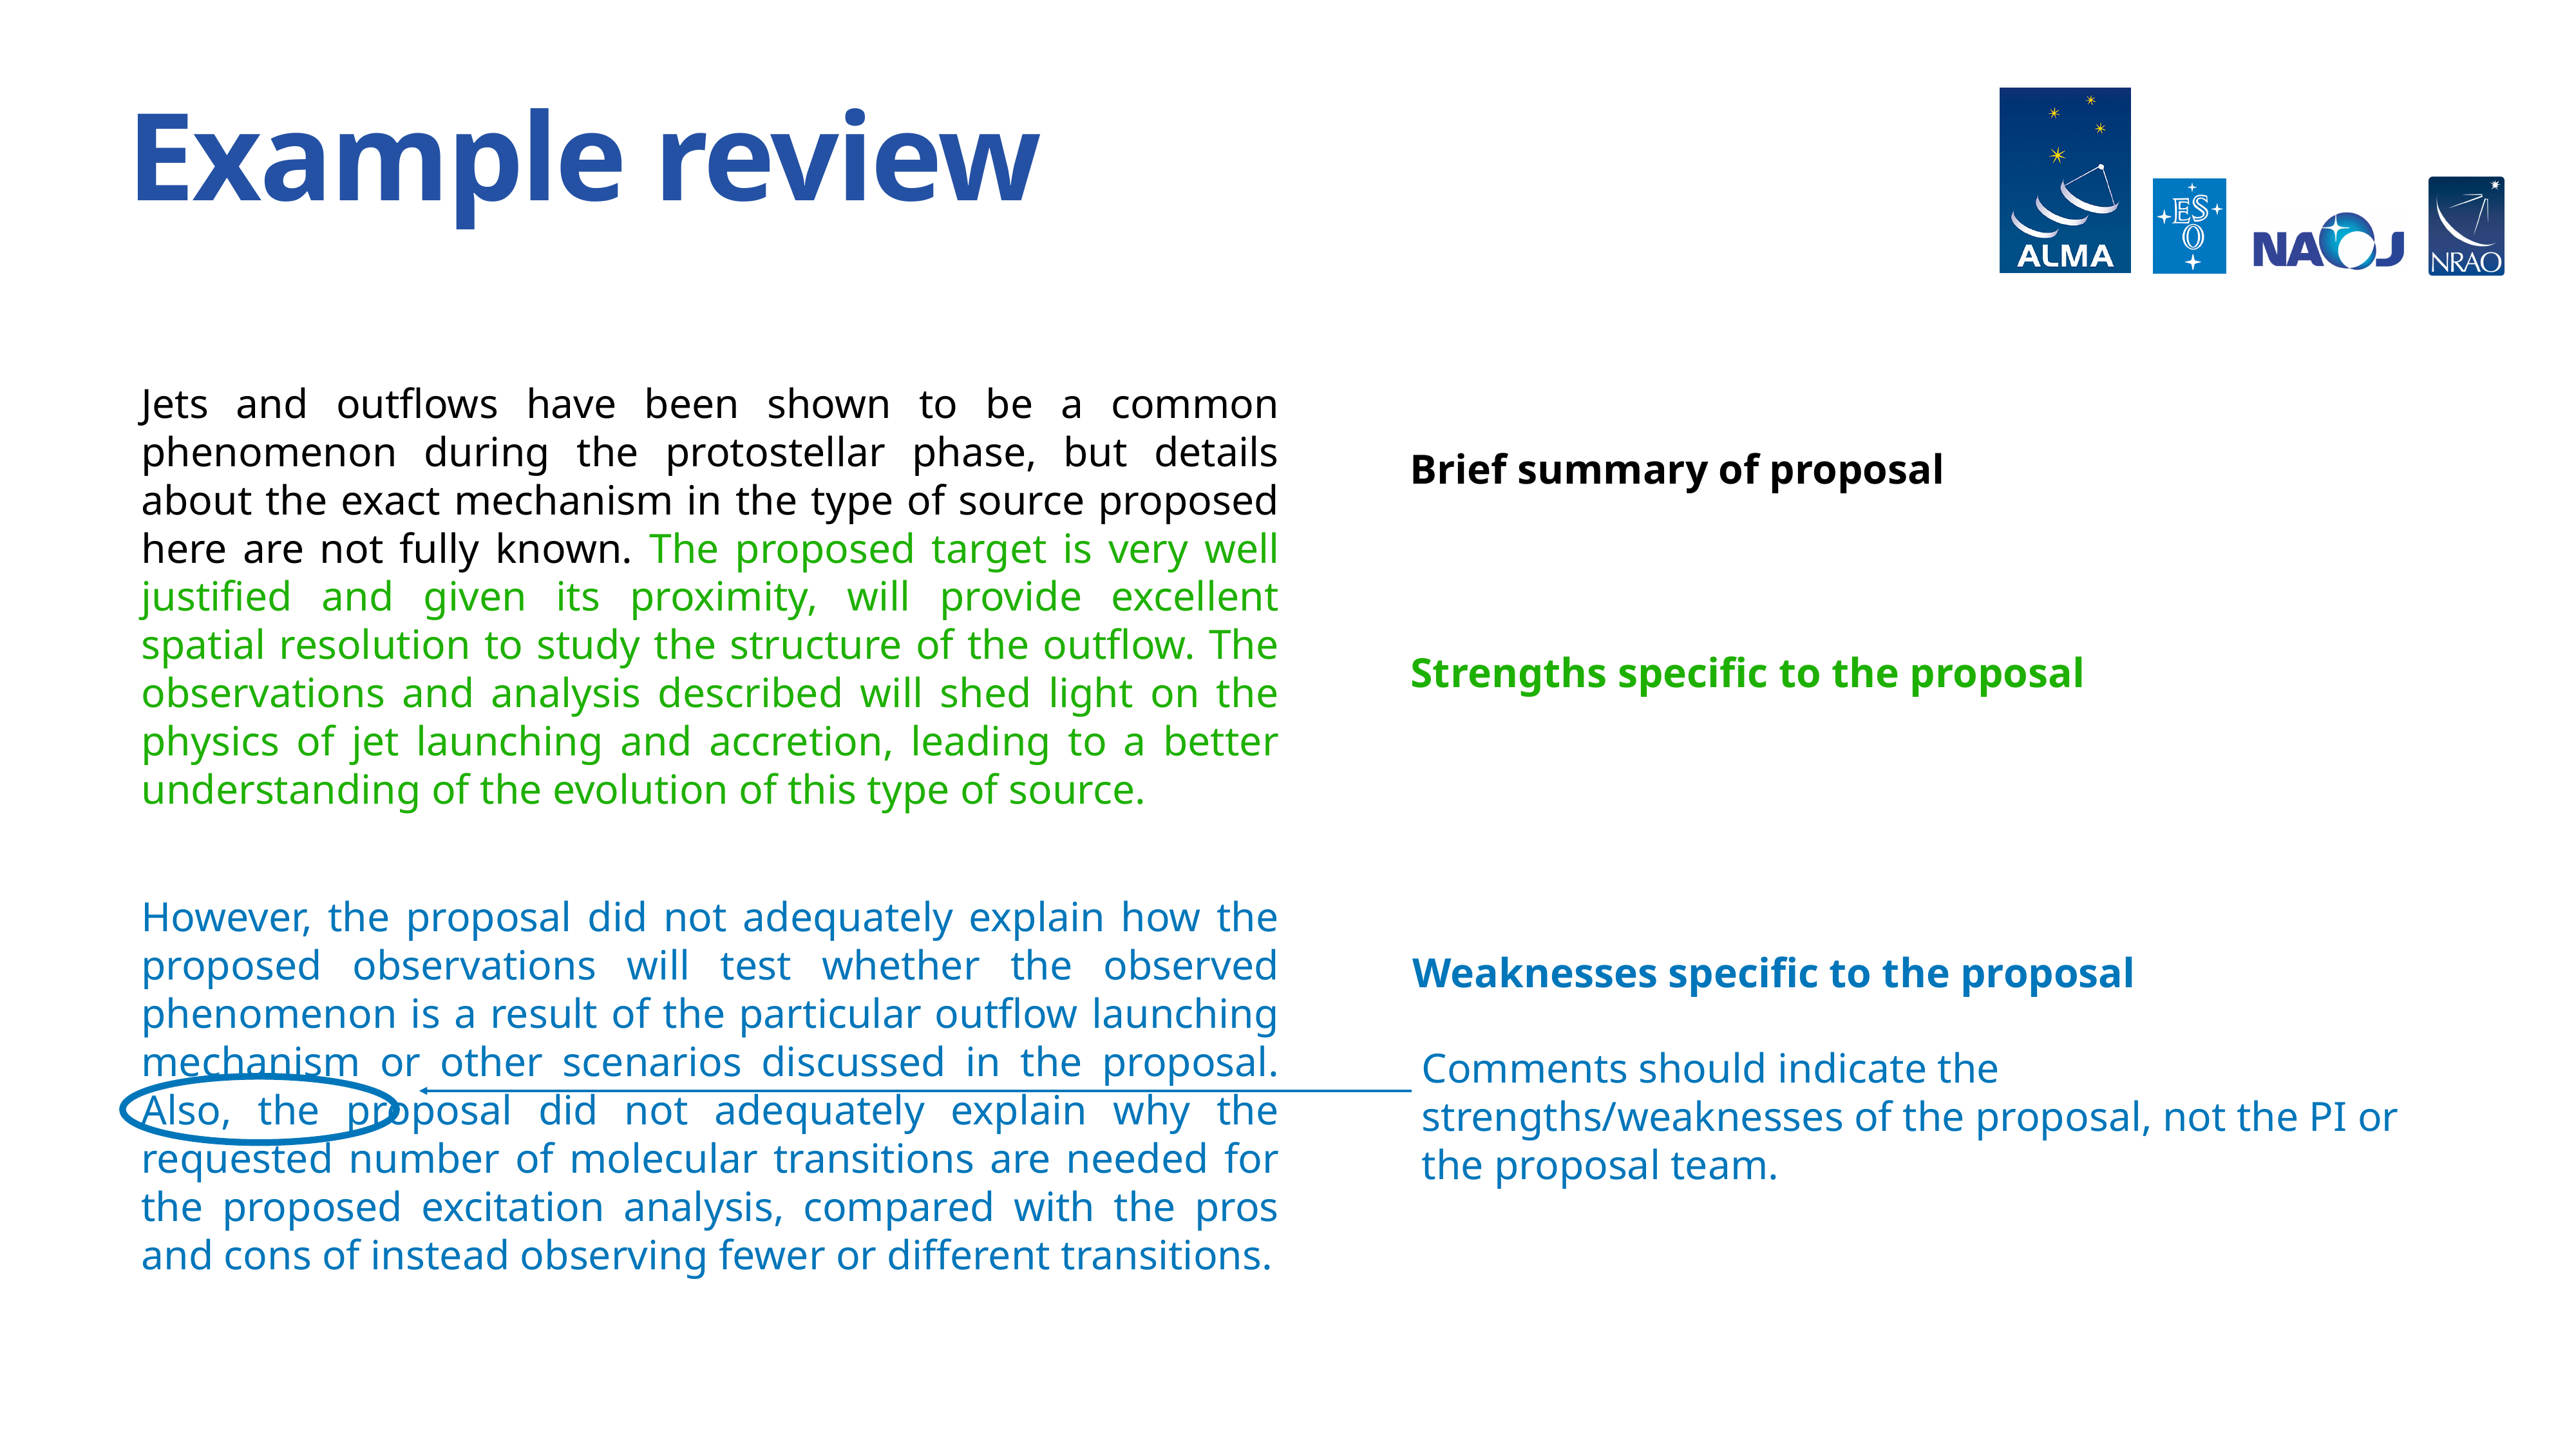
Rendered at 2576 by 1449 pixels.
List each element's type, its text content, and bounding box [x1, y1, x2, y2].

subtitle Jets and outflows have been shown to be a common phenomenon during the protostellar phase, but details about the exact mechanism in the type of source proposed here are not fully known. The proposed target is very well justified and given its proximity, will provide excellent spatial resolution to study the structure of the outflow. The observations and analysis described will shed light on the physics of jet launching and accretion, leading to a better understanding of the evolution of this type of source. However, the proposal did not adequately explain how the proposed observations will test whether the observed phenomenon is a result of the particular outflow launching mechanism or other scenarios discussed in the proposal. Also, the proposal did not adequately explain why the requested number of molecular transitions are needed for the proposed excitation analysis, compared with the pros and cons of instead observing fewer or different transitions. [135, 372, 1287, 1355]
text_box Comments should indicate the strengths/weaknesses of the proposal, not the PI or the proposal team. [1416, 1037, 2409, 1193]
text_box [122, 1076, 397, 1143]
title Example review [121, 102, 1914, 261]
text_box Weaknesses specific to the proposal [1407, 942, 2141, 1001]
text_box Strengths specific to the proposal [1405, 641, 2091, 701]
text_box Brief summary of proposal [1405, 438, 1951, 498]
picture [2000, 88, 2131, 273]
text_box [419, 1086, 1412, 1095]
picture [2153, 178, 2226, 274]
picture [2249, 207, 2407, 272]
picture [2429, 176, 2505, 276]
